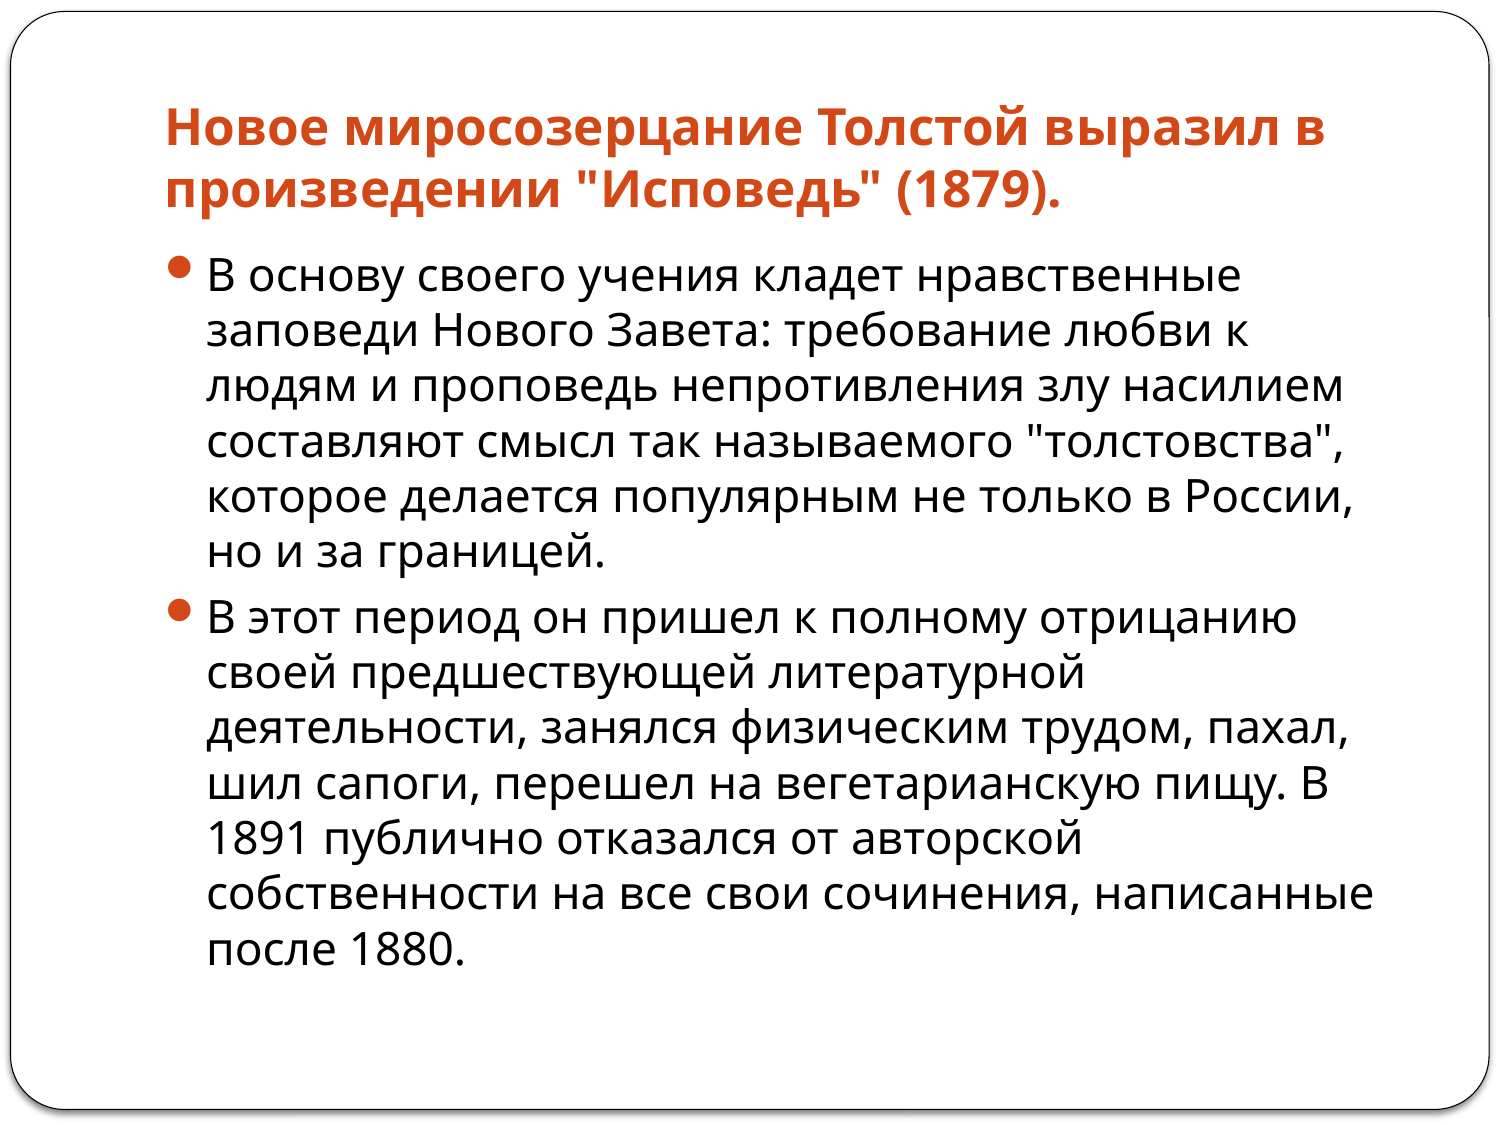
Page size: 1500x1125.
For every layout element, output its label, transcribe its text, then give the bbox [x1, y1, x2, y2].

title Новое миросозерцание Толстой выразил в произведении "Исповедь" (1879). [150, 45, 1425, 233]
list В основу своего учения кладет нравственные заповеди Нового Завета: требование любви к людям и проповедь непротивления злу насилием составляют смысл так называемого "толстовства", которое делается популярным не только в России, но и за границей. В этот период он пришел к полному отрицанию своей предшествующей литературной деятельности, занялся физическим трудом, пахал, шил сапоги, перешел на вегетарианскую пищу. В 1891 публично отказался от авторской собственности на все свои сочинения, написанные после 1880. [150, 237, 1425, 988]
